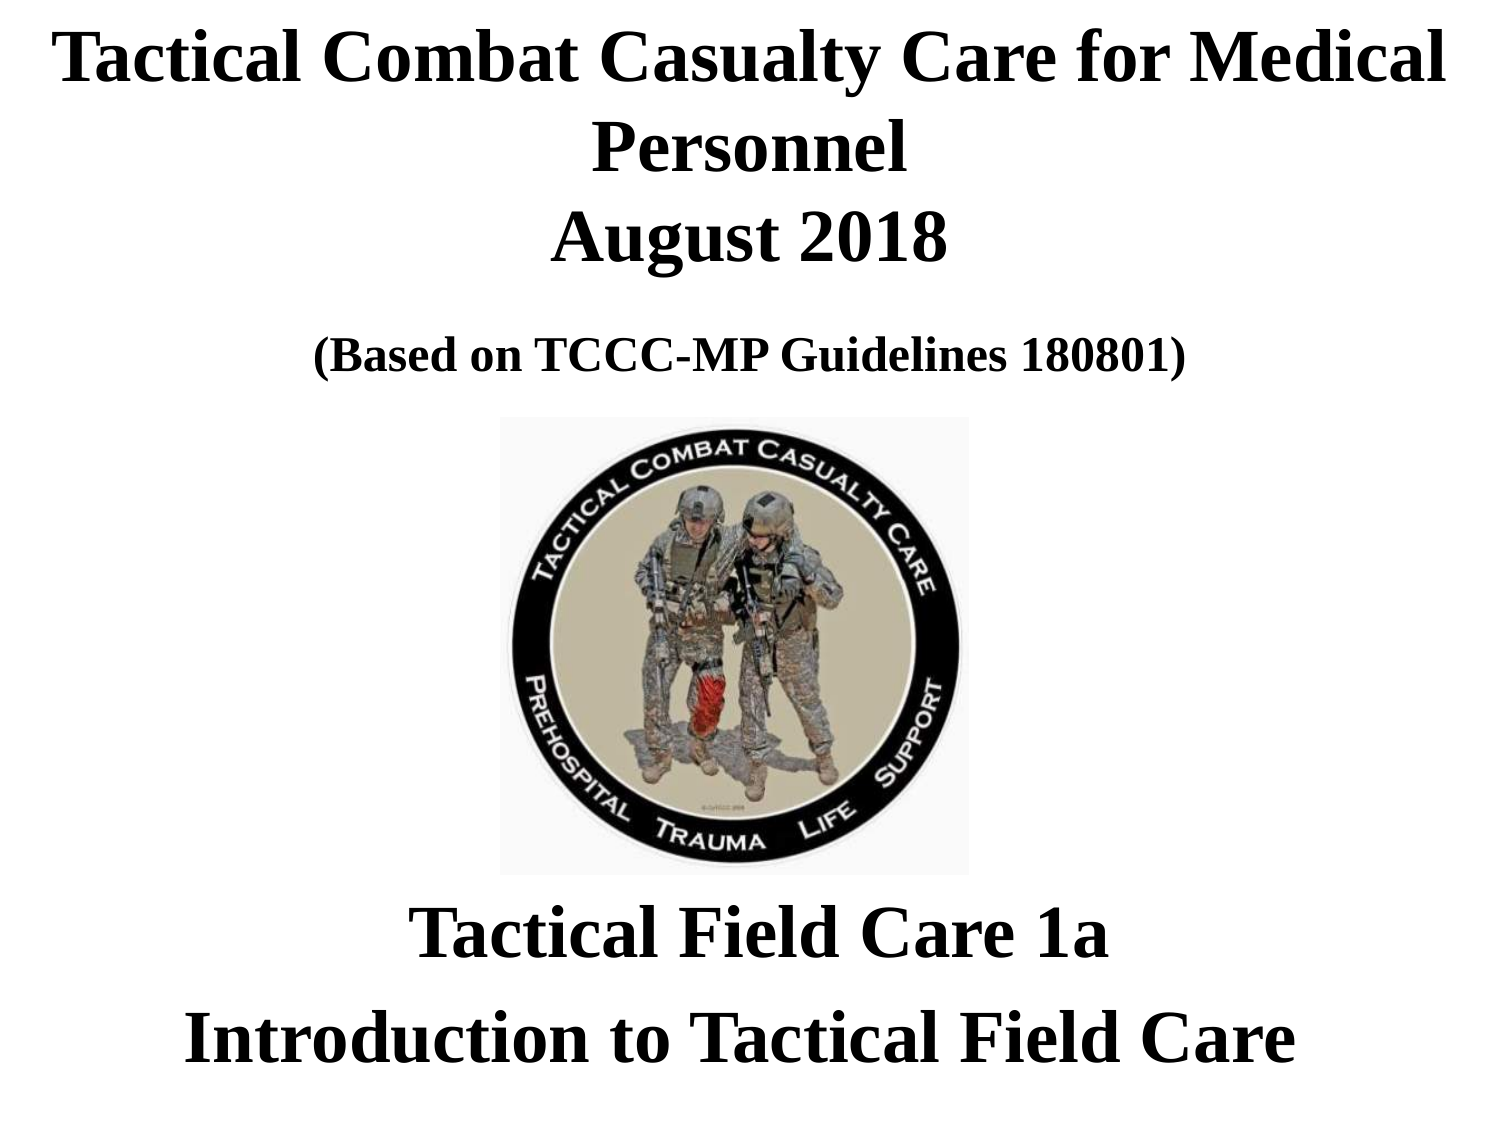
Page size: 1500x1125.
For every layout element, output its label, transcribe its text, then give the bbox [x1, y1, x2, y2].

picture [499, 417, 969, 876]
title Tactical Combat Casualty Care for Medical Personnel August 2018 (Based on TCCC-MP Guidelines 180801) [0, 37, 1500, 351]
subtitle Tactical Field Care 1a Introduction to Tactical Field Care [162, 874, 1338, 1088]
